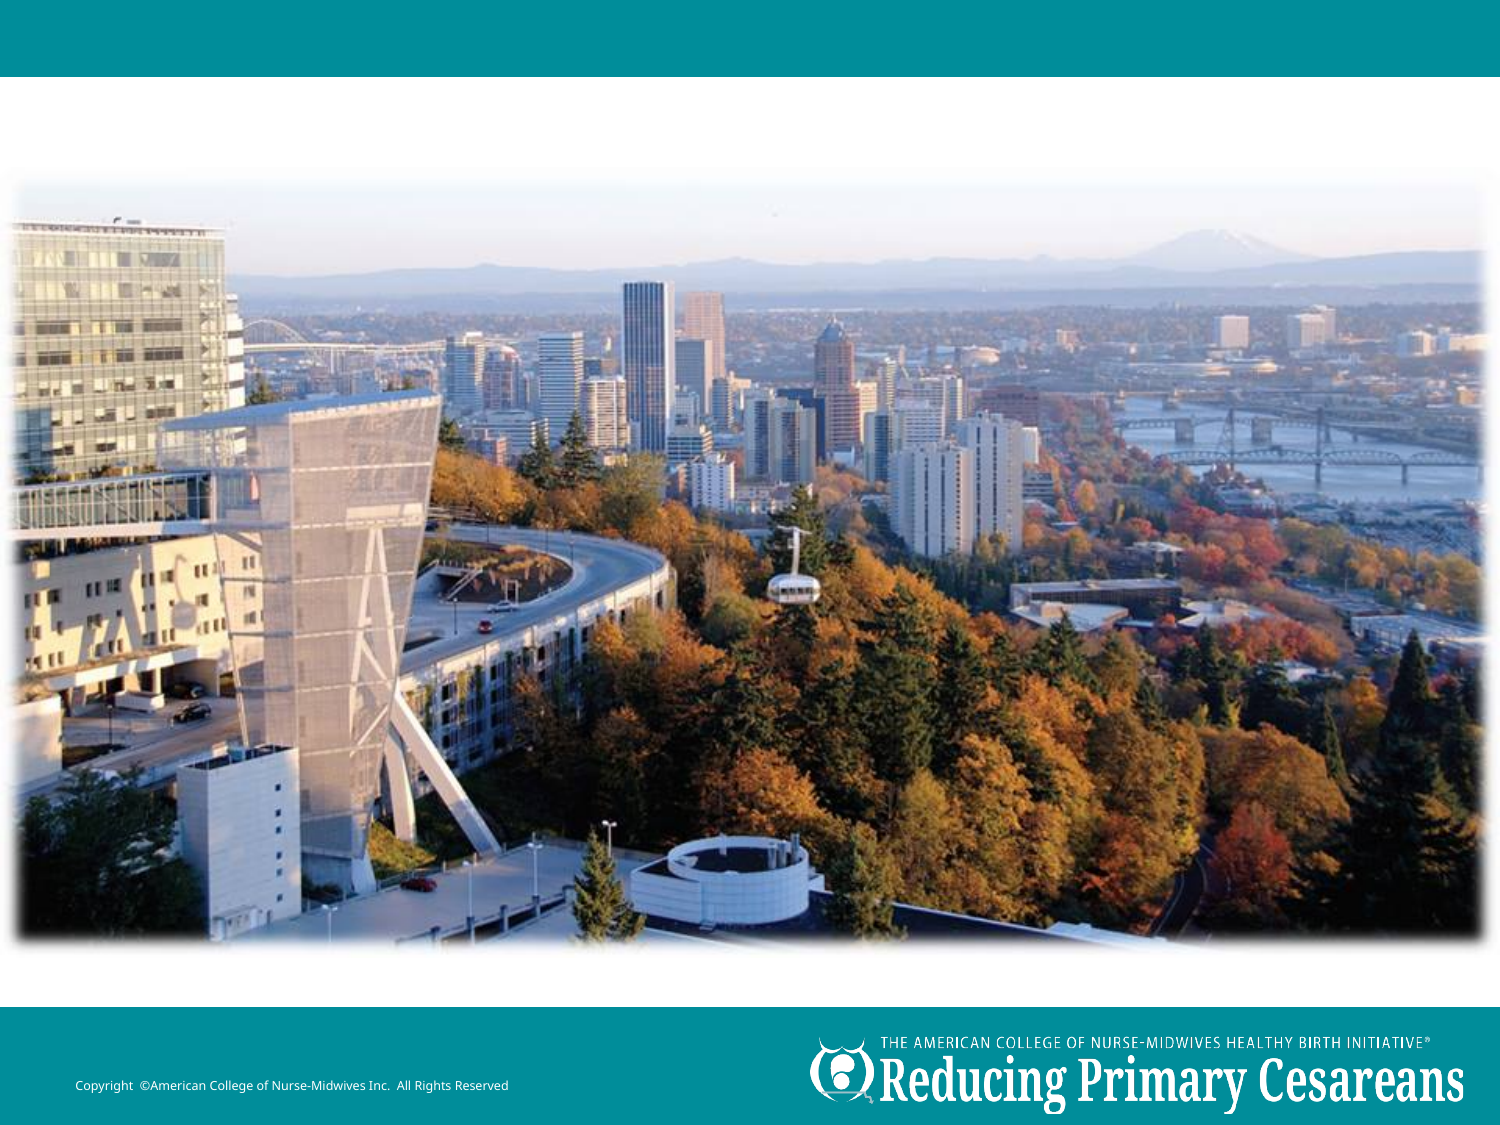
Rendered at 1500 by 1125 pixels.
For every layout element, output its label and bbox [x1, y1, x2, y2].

picture [0, 166, 1500, 958]
